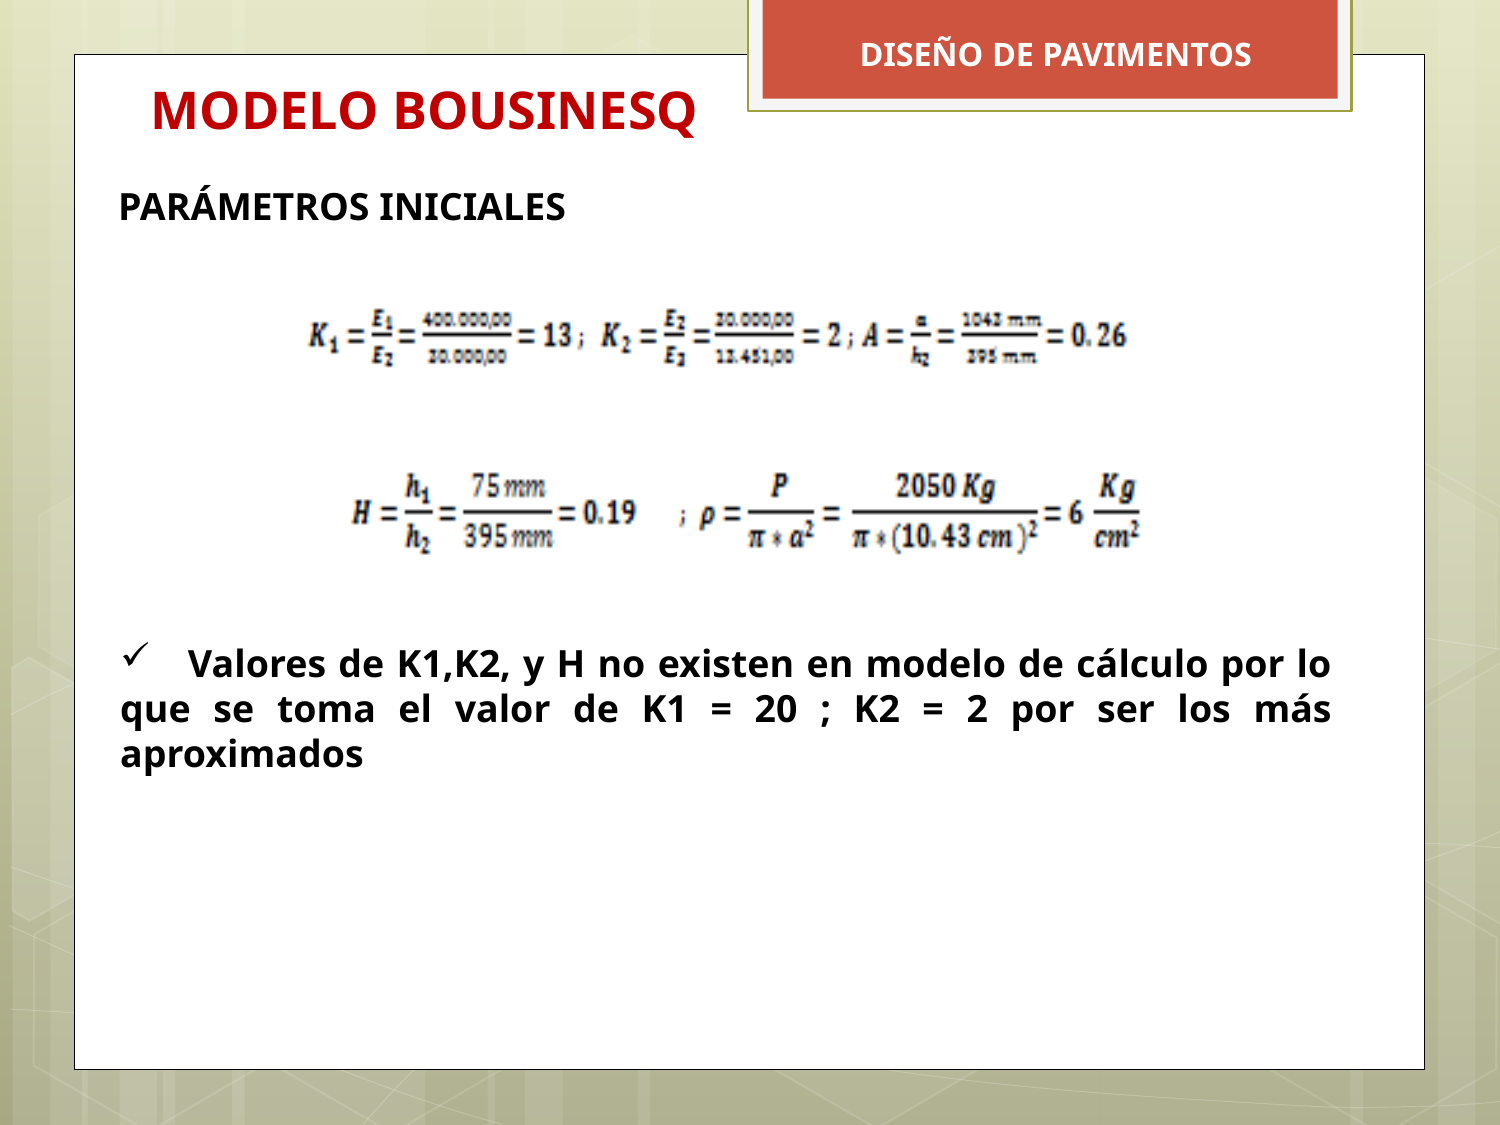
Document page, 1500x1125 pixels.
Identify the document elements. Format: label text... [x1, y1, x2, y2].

text_box Valores de K1,K2, y H no existen en modelo de cálculo por lo que se toma el valor de K1 = 20 ; K2 = 2 por ser los más aproximados [105, 632, 1348, 783]
text_box PARÁMETROS INICIALES [93, 175, 610, 236]
picture [280, 257, 1219, 575]
text_box MODELO BOUSINESQ [46, 70, 803, 165]
text_box DISEÑO DE PAVIMENTOS [844, 1, 1270, 80]
